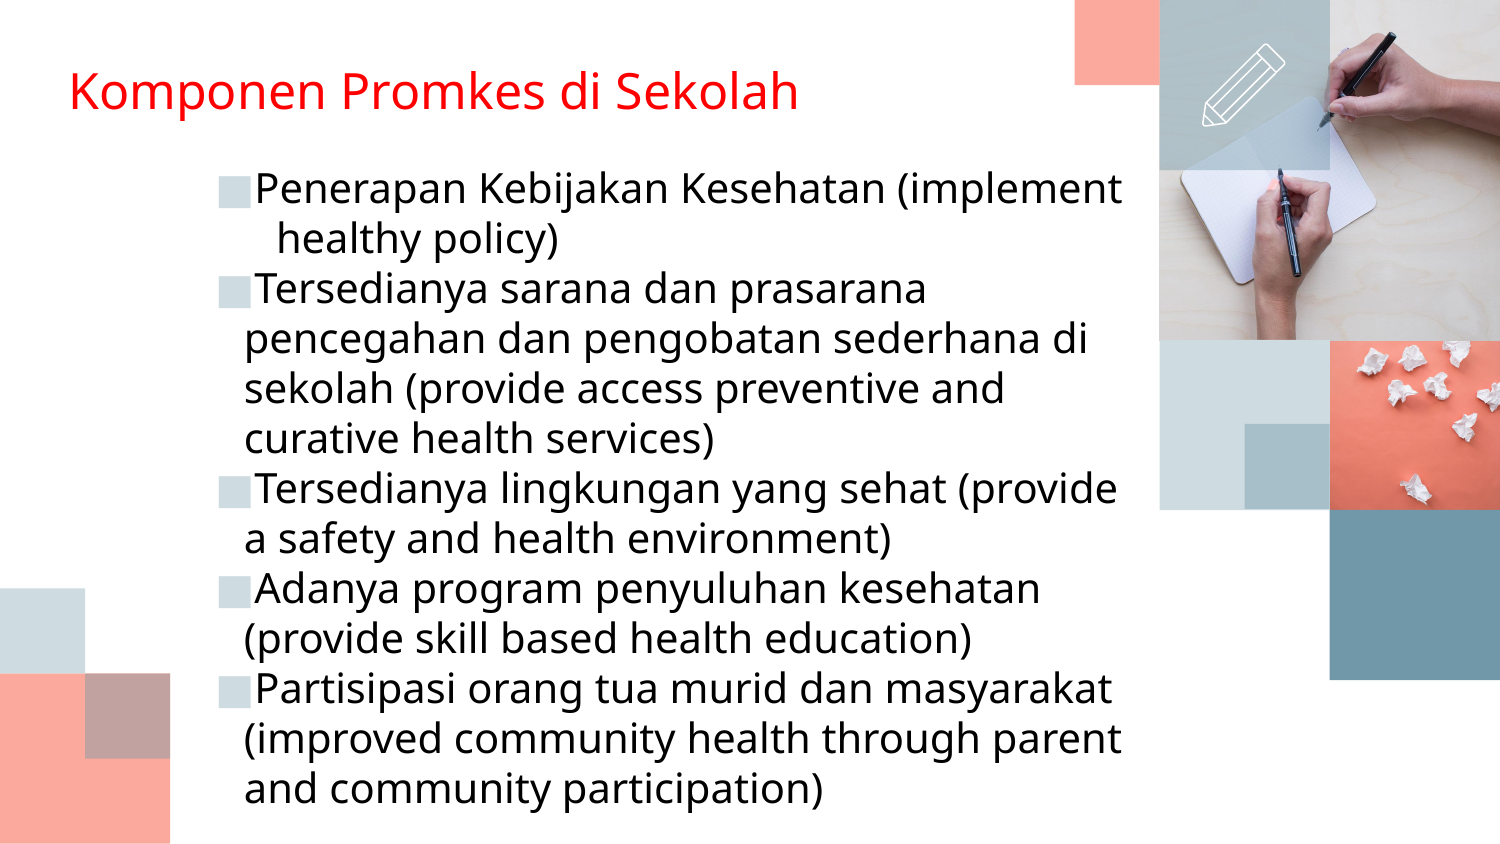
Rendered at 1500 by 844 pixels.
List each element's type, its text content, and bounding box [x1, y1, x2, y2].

title Komponen Promkes di Sekolah [53, 32, 913, 135]
picture [1160, 0, 1500, 509]
list Penerapan Kebijakan Kesehatan (implement healthy policy) Tersedianya sarana dan prasarana pencegahan dan pengobatan sederhana di sekolah (provide access preventive and curative health services) Tersedianya lingkungan yang sehat (provide a safety and health environment) Adanya program penyuluhan kesehatan (provide skill based health education) Partisipasi orang tua murid dan masyarakat (improved community health through parent and community participation) [200, 146, 1160, 773]
